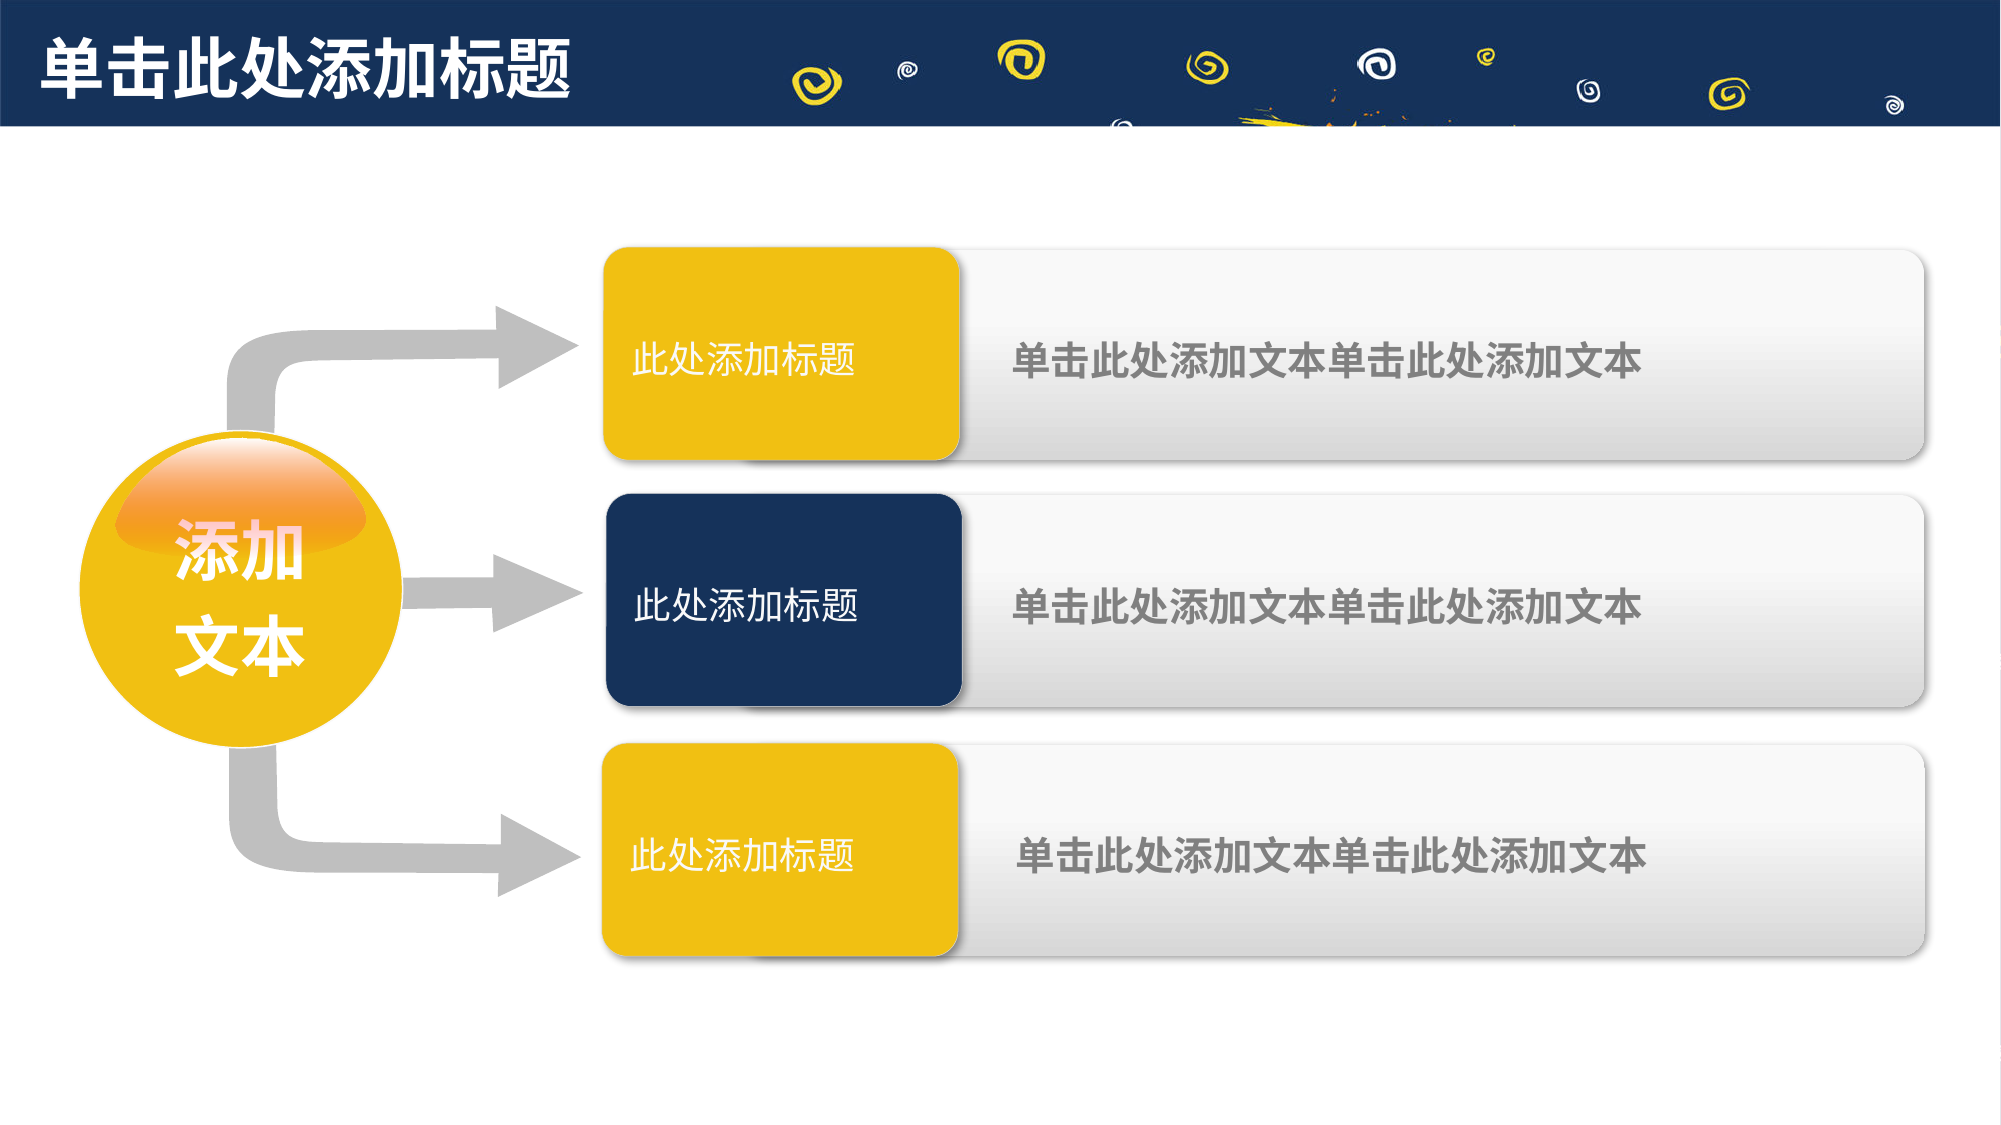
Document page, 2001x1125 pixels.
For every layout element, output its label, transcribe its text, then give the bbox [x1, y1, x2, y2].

text_box 此处添加标题 [605, 493, 963, 707]
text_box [78, 430, 403, 748]
text_box 此处添加标题 [603, 247, 960, 461]
title 单击此处添加标题 [23, 25, 1749, 118]
text_box 此处添加标题 [601, 743, 959, 957]
text_box 单击此处添加文本单击此处添加文本 [956, 495, 1925, 707]
text_box [226, 305, 579, 430]
text_box 单击此处添加文本单击此处添加文本 [951, 744, 1925, 956]
picture [0, 0, 2001, 1125]
text_box [403, 554, 584, 633]
text_box [229, 748, 582, 897]
text_box 单击此处添加文本单击此处添加文本 [955, 249, 1925, 460]
